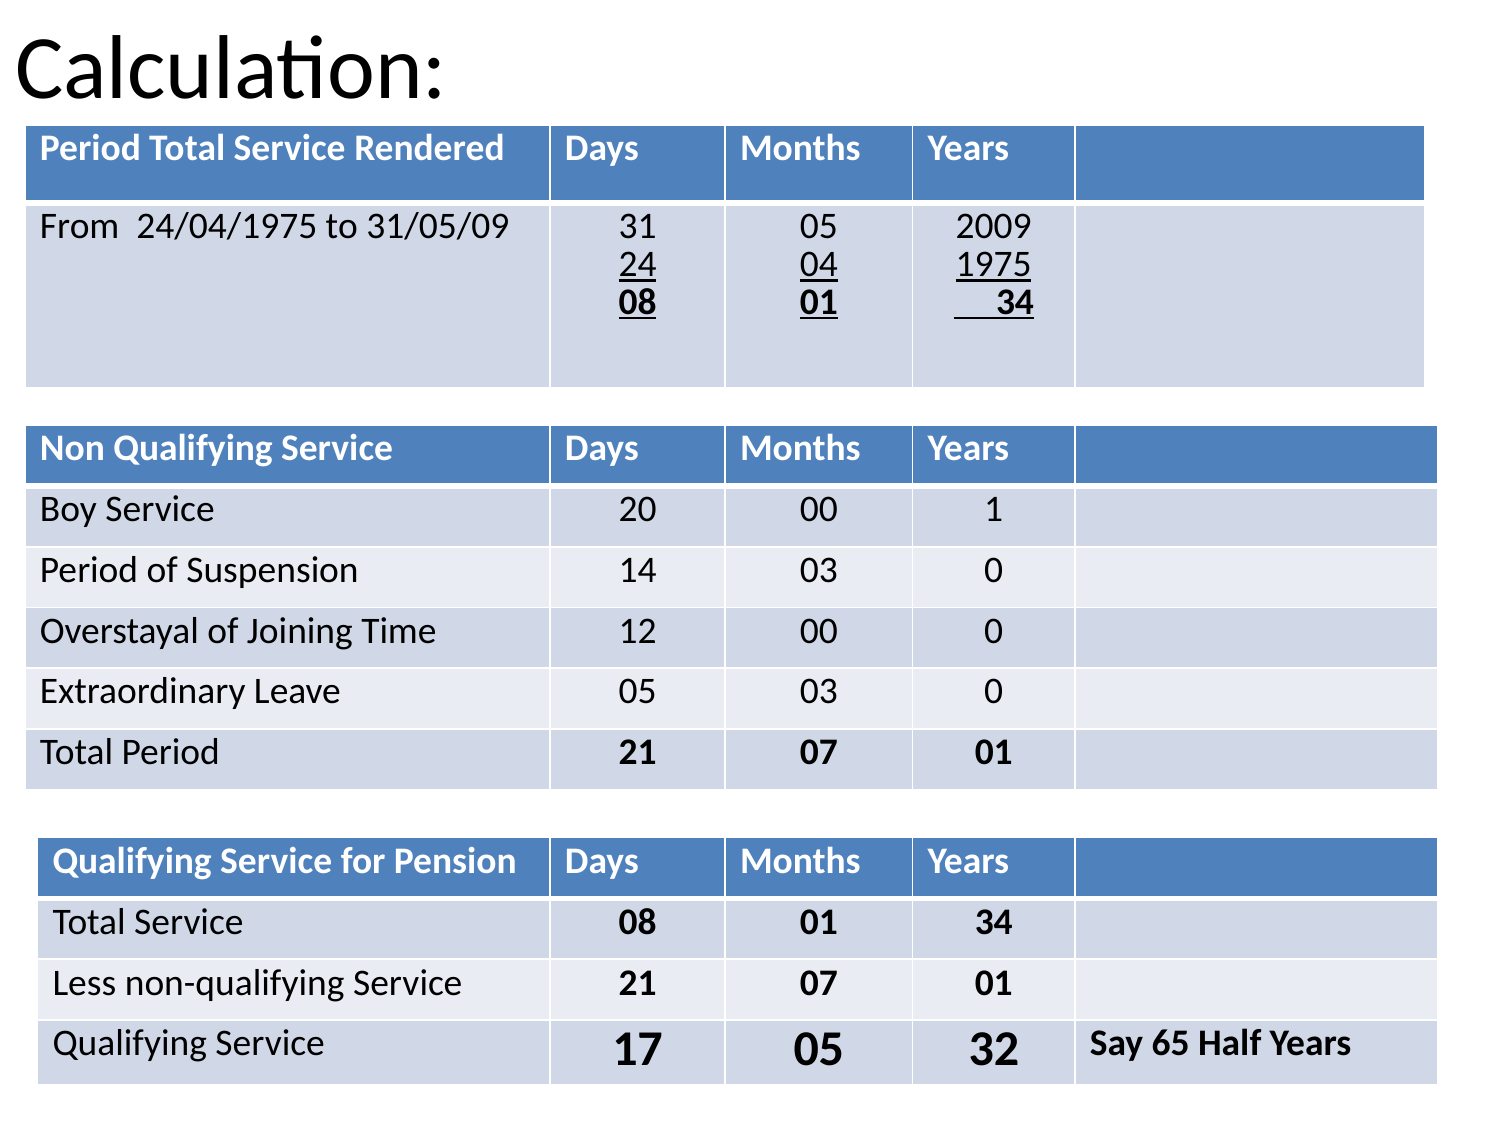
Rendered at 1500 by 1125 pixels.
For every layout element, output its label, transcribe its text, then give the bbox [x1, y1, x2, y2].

table_cell [1076, 730, 1437, 789]
table_cell 21 [551, 960, 724, 1019]
table_cell [1076, 901, 1437, 958]
table_cell Extraordinary Leave [26, 669, 549, 728]
table_header Days [551, 838, 724, 896]
table_cell 32 [913, 1021, 1074, 1084]
table_header Months [726, 426, 912, 483]
table_header [1076, 426, 1437, 483]
title Calculation: [0, 0, 1425, 125]
table_cell 01 [726, 901, 912, 958]
table_cell 03 [726, 548, 912, 607]
table_cell Less non-qualifying Service [38, 960, 549, 1019]
table_cell 14 [551, 548, 724, 607]
table_cell 00 [726, 489, 912, 546]
table_cell 0 [913, 608, 1074, 667]
table_header Days [551, 126, 724, 200]
table_cell Overstayal of Joining Time [26, 608, 549, 667]
table_cell 05 [551, 669, 724, 728]
table_cell 07 [726, 730, 912, 789]
table_cell From 24/04/1975 to 31/05/09 [26, 206, 549, 387]
table_cell 31 24 08 [551, 206, 724, 387]
table_cell [1076, 608, 1437, 667]
table_cell Boy Service [26, 489, 549, 546]
table_cell 20 [551, 489, 724, 546]
table_header Period Total Service Rendered [26, 126, 549, 200]
table_cell Total Period [26, 730, 549, 789]
table_cell Total Service [38, 901, 549, 958]
table_cell [1076, 489, 1437, 546]
table_cell [1076, 960, 1437, 1019]
table_cell Qualifying Service [38, 1021, 549, 1084]
table_cell Say 65 Half Years [1076, 1021, 1437, 1084]
table_cell 34 [913, 901, 1074, 958]
table_cell 03 [726, 669, 912, 728]
table_header Qualifying Service for Pension [38, 838, 549, 896]
table_cell 07 [726, 960, 912, 1019]
table_cell 17 [551, 1021, 724, 1084]
table_cell 08 [551, 901, 724, 958]
table_header Months [726, 126, 912, 200]
table_header Non Qualifying Service [26, 426, 549, 483]
table_cell 01 [913, 730, 1074, 789]
table_cell 0 [913, 548, 1074, 607]
table_cell 0 [913, 669, 1074, 728]
table_cell 00 [726, 608, 912, 667]
table_cell [1076, 206, 1424, 387]
table_cell 2009 1975 34 [913, 206, 1074, 387]
table_header Years [913, 838, 1074, 896]
table_cell 05 04 01 [726, 206, 912, 387]
table_header [1076, 838, 1437, 896]
table_cell [1076, 548, 1437, 607]
table_cell 05 [726, 1021, 912, 1084]
table_header Days [551, 426, 724, 483]
table_header [1076, 126, 1424, 200]
table_header Months [726, 838, 912, 896]
table_cell Period of Suspension [26, 548, 549, 607]
table_cell 12 [551, 608, 724, 667]
table_cell 1 [913, 489, 1074, 546]
table_cell 21 [551, 730, 724, 789]
table_header Years [913, 426, 1074, 483]
table_header Years [913, 126, 1074, 200]
table_cell [1076, 669, 1437, 728]
table_cell 01 [913, 960, 1074, 1019]
